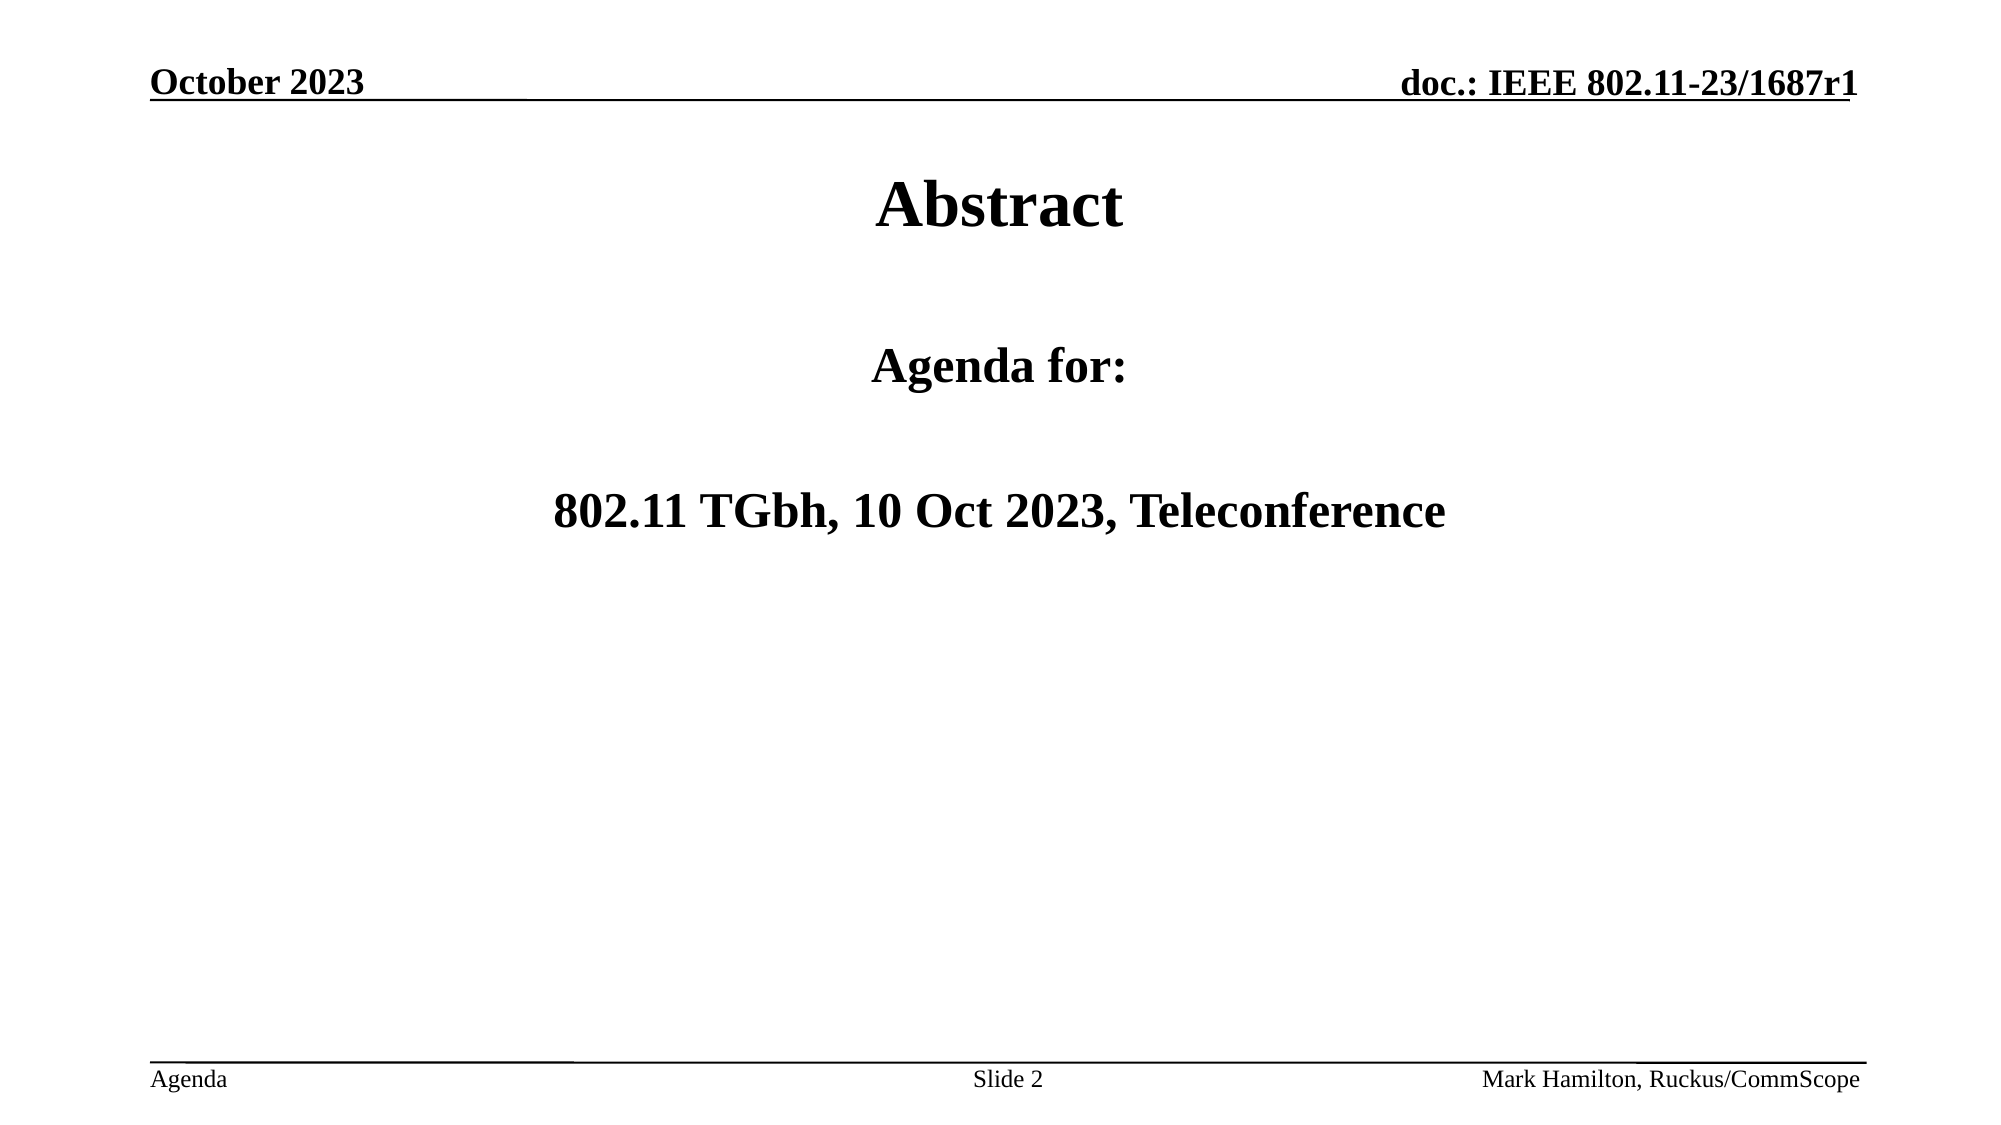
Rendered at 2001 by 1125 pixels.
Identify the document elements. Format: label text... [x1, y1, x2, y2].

title Abstract [149, 112, 1850, 288]
slide_number Slide 2 [950, 1061, 1067, 1123]
list Agenda for: 802.11 TGbh, 10 Oct 2023, Teleconference [149, 324, 1850, 1000]
